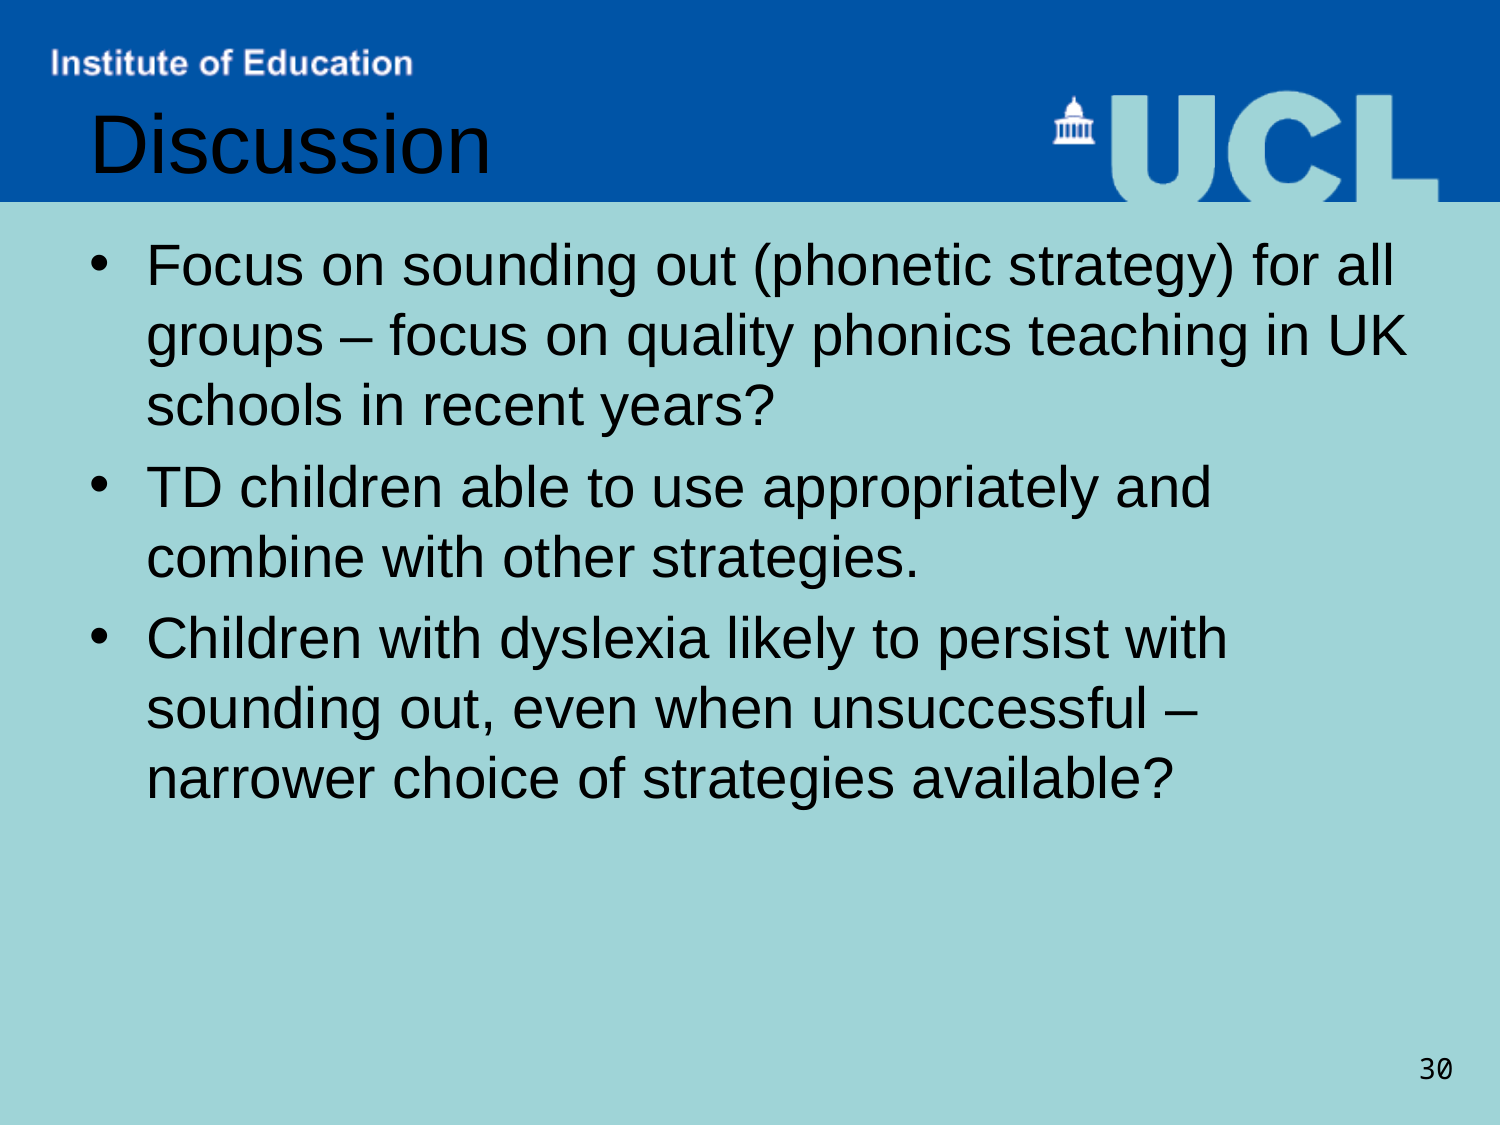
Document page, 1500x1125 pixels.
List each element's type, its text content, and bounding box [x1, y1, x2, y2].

list Focus on sounding out (phonetic strategy) for all groups – focus on quality phonics teaching in UK schools in recent years? TD children able to use appropriately and combine with other strategies. Children with dyslexia likely to persist with sounding out, even when unsuccessful – narrower choice of strategies available? [75, 219, 1425, 1005]
slide_number 30 [1372, 1042, 1500, 1103]
picture [0, 0, 1500, 202]
title Discussion [75, 82, 1425, 183]
